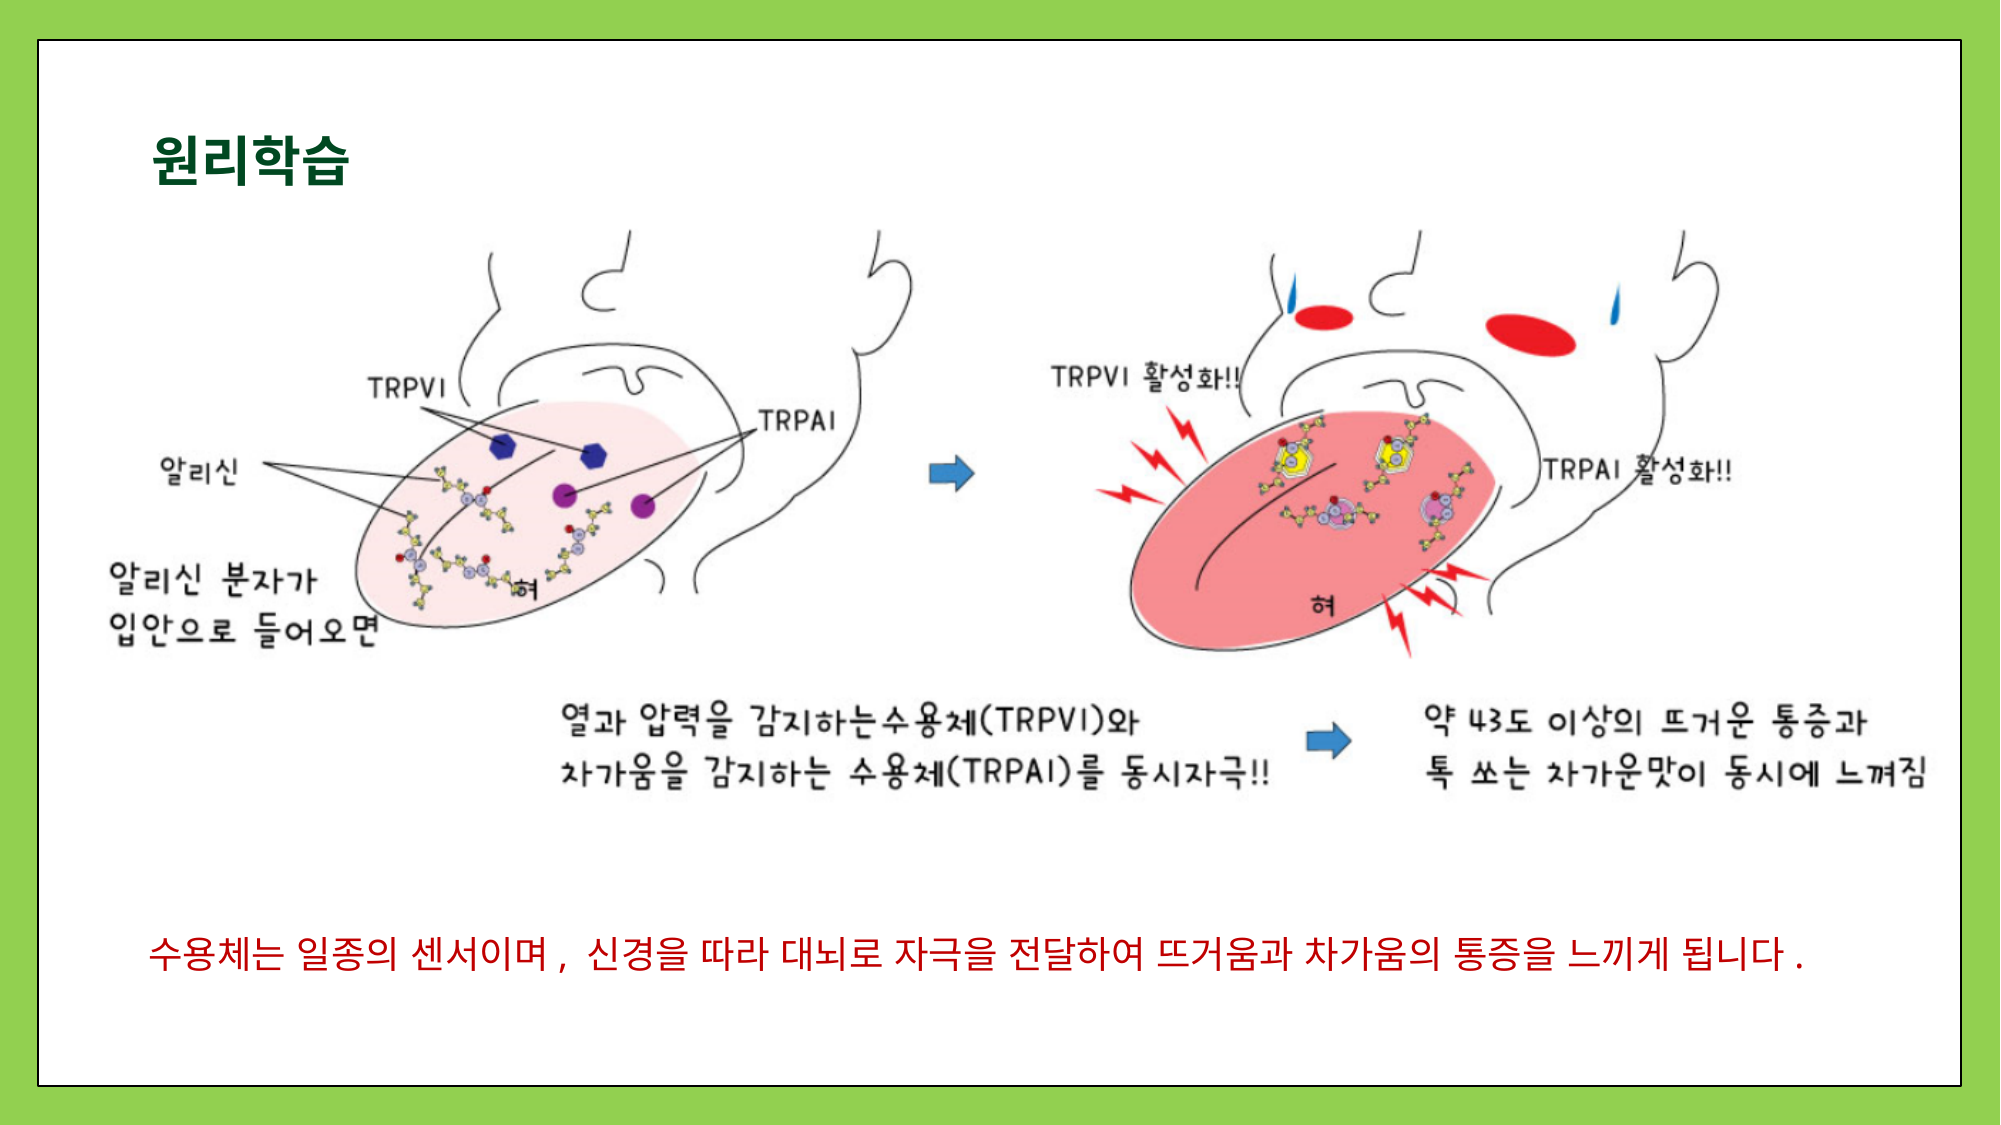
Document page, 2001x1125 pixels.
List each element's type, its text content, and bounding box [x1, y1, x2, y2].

picture [77, 215, 1947, 812]
text_box 원리학습 [136, 112, 649, 185]
text_box 수용체는 일종의 센서이며, 신경을 따라 대뇌로 자극을 전달하여 뜨거움과 차가움의 통증을 느끼게 됩니다. [133, 901, 1820, 984]
